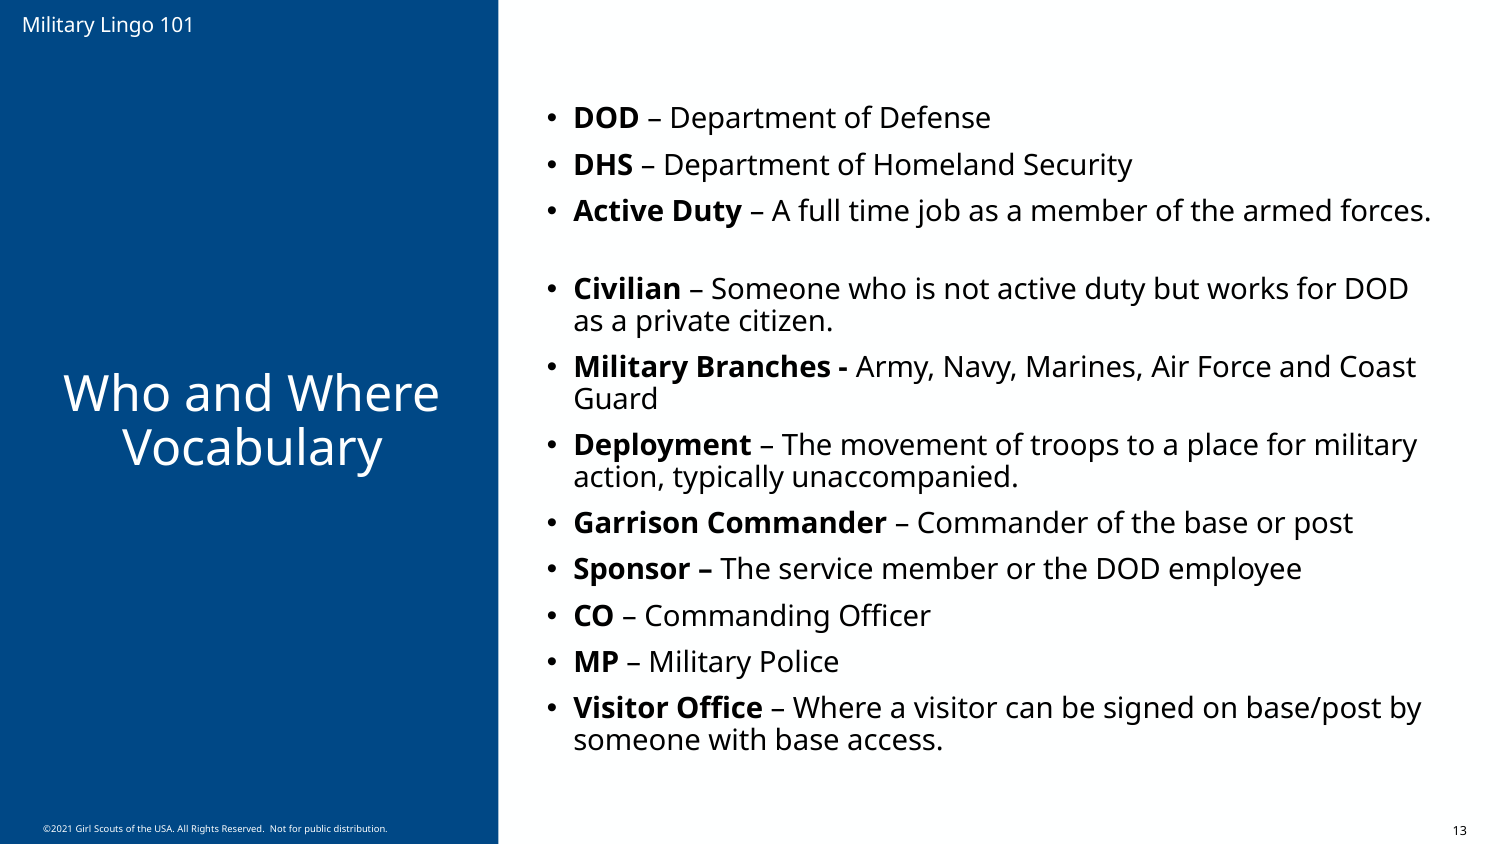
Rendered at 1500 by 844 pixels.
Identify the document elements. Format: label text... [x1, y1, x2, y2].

footer ©2021 Girl Scouts of the USA. All Rights Reserved. Not for public distribution. [28, 818, 959, 844]
title Who and Where Vocabulary [27, 251, 478, 593]
text_box Military Lingo 101 [7, 7, 1450, 50]
slide_number 13 [1391, 815, 1483, 844]
list DOD – Department of Defense DHS – Department of Homeland Security Active Duty – A full time job as a member of the armed forces. Civilian – Someone who is not active duty but works for DOD as a private citizen. Military Branches - Army, Navy, Marines, Air Force and Coast Guard Deployment – The movement of troops to a place for military action, typically unaccompanied. Garrison Commander – Commander of the base or post Sponsor – The service member or the DOD employee CO – Commanding Officer MP – Military Police Visitor Office – Where a visitor can be signed on base/post by someone with base access. [531, 96, 1450, 765]
